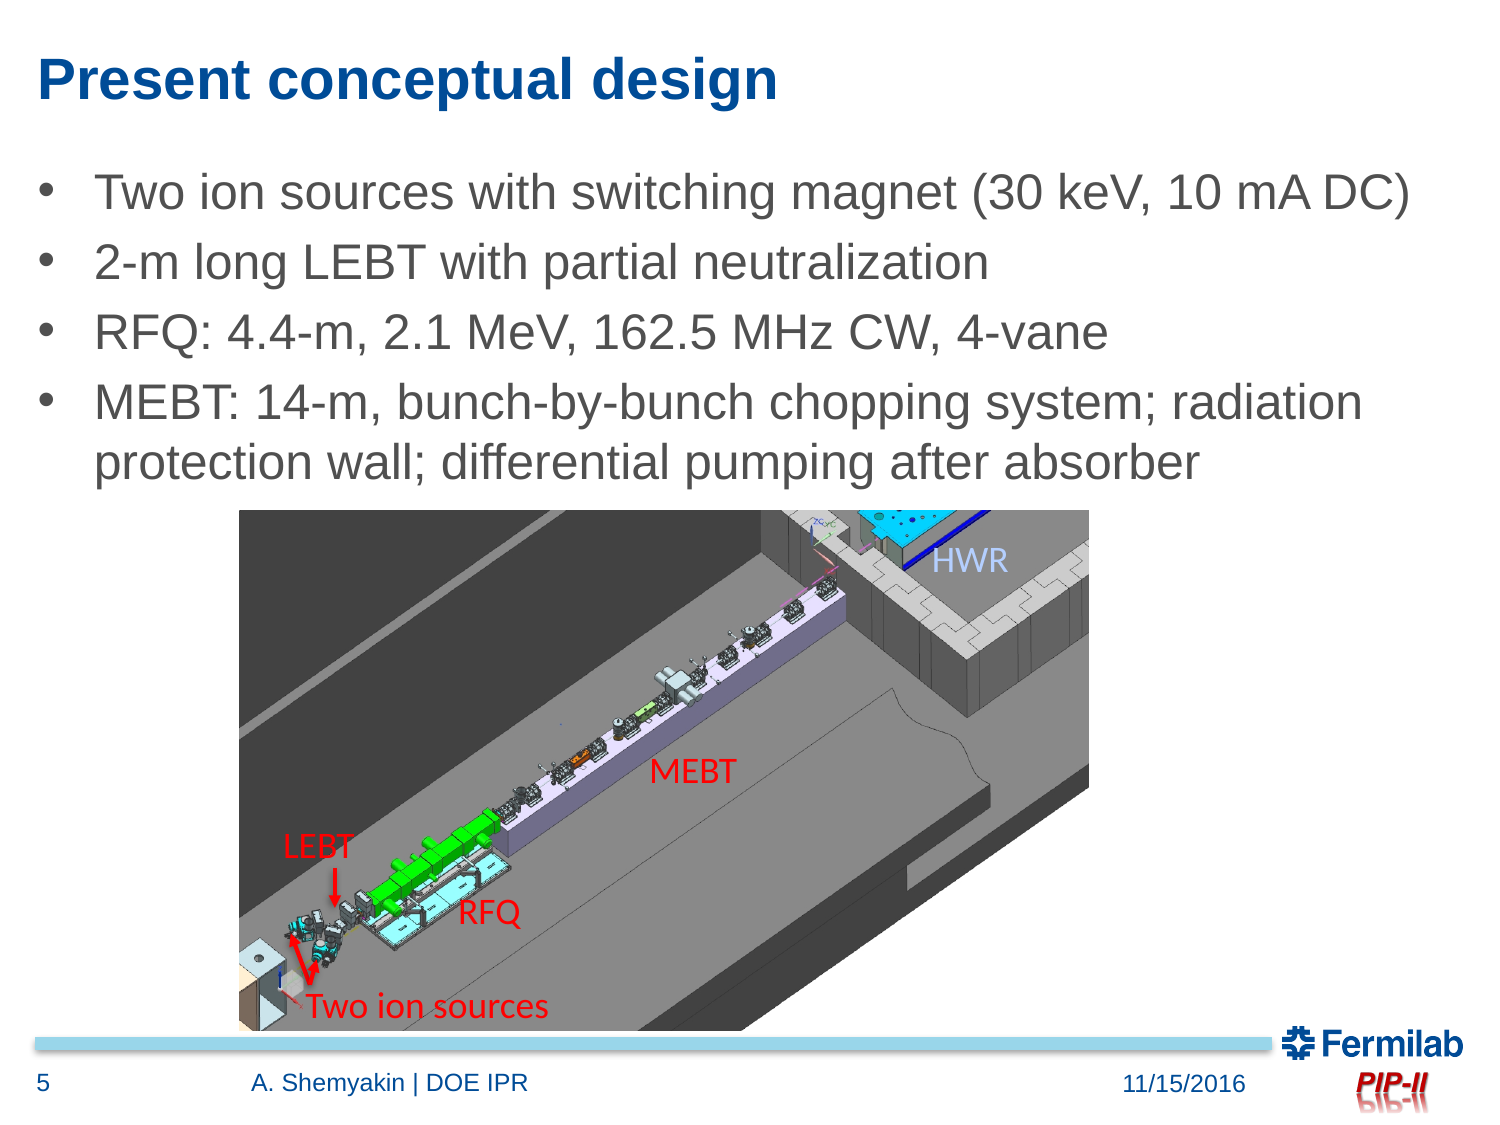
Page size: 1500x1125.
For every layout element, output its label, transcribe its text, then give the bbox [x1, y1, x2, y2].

slide_number 5 [36, 1066, 105, 1106]
picture [1282, 1026, 1463, 1125]
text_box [239, 510, 1090, 1038]
title Present conceptual design [37, 41, 1463, 112]
footer A. Shemyakin | DOE IPR [251, 1066, 689, 1107]
list Two ion sources with switching magnet (30 keV, 10 mA DC) 2-m long LEBT with partial neutralization RFQ: 4.4-m, 2.1 MeV, 162.5 MHz CW, 4-vane MEBT: 14-m, bunch-by-bunch chopping system; radiation protection wall; differential pumping after absorber [37, 159, 1437, 493]
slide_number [1122, 1067, 1253, 1107]
